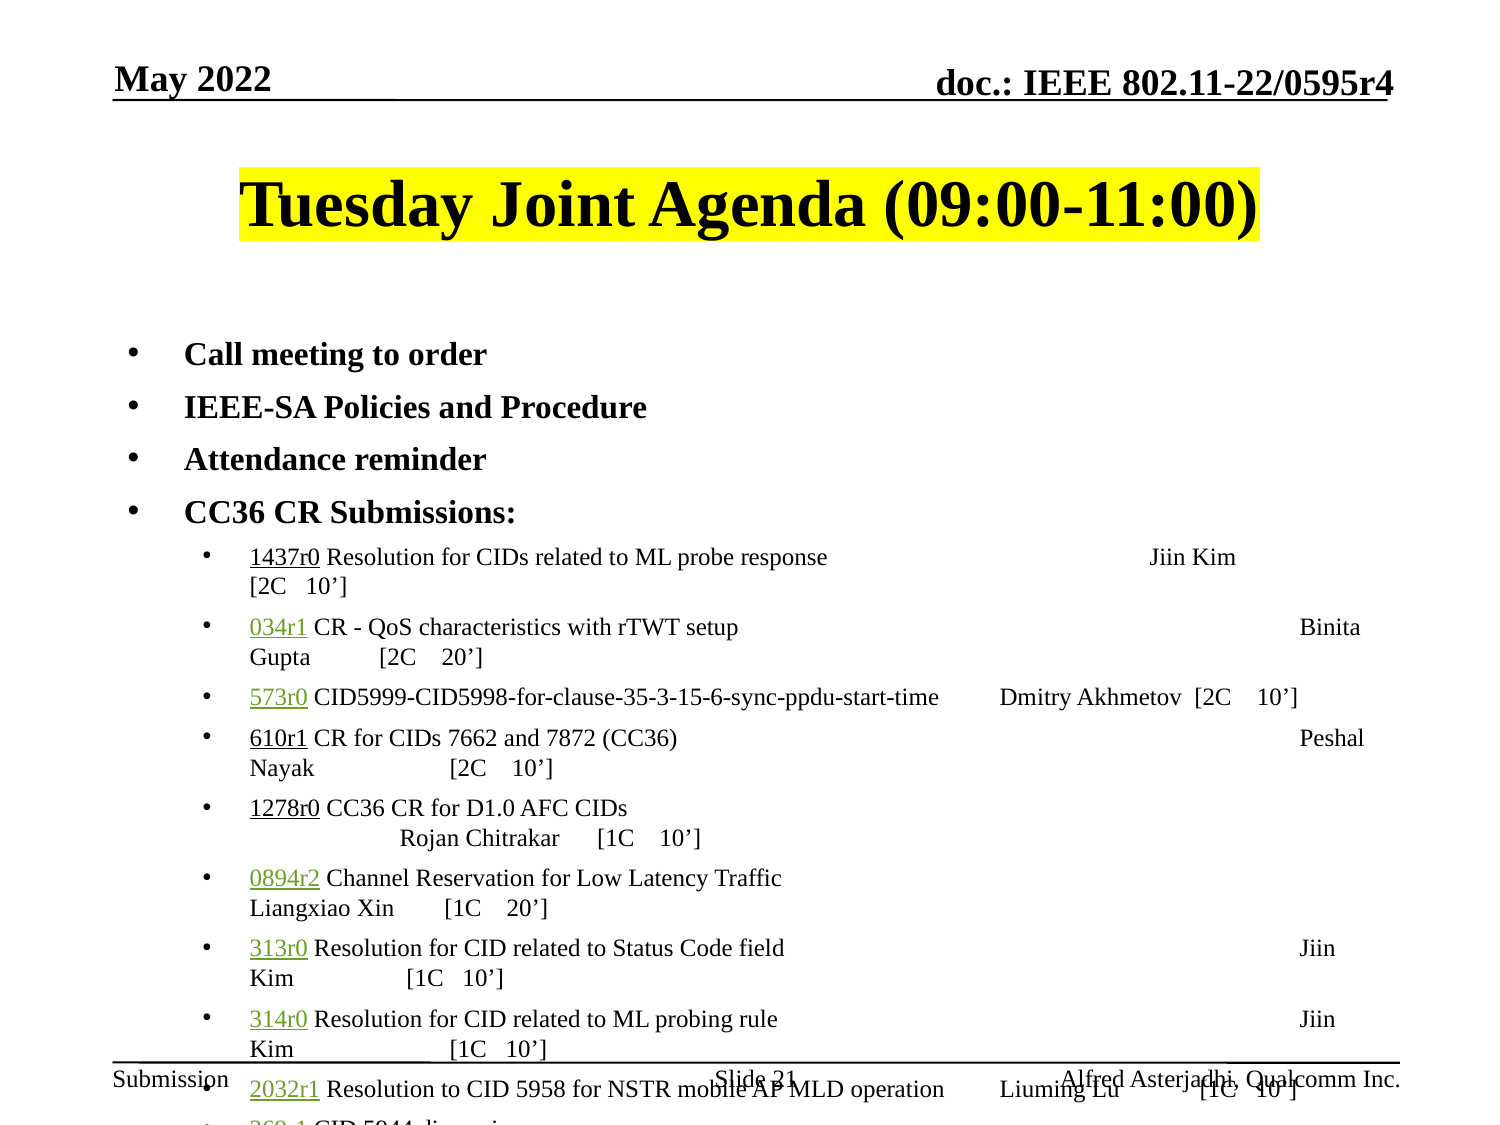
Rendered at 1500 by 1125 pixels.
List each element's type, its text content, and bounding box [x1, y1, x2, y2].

title Tuesday Joint Agenda (09:00-11:00) [112, 112, 1388, 288]
slide_number Slide 21 [712, 1061, 800, 1123]
footer Alfred Asterjadhi, Qualcomm Inc. [878, 1061, 1402, 1093]
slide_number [114, 54, 423, 100]
list Call meeting to order IEEE-SA Policies and Procedure Attendance reminder CC36 CR Submissions: 1437r0 Resolution for CIDs related to ML probe response Jiin Kim [2C 10’] 034r1 CR - QoS characteristics with rTWT setup Binita Gupta [2C 20’] 573r0 CID5999-CID5998-for-clause-35-3-15-6-sync-ppdu-start-time Dmitry Akhmetov [2C 10’] 610r1 CR for CIDs 7662 and 7872 (CC36) Peshal Nayak [2C 10’] 1278r0 CC36 CR for D1.0 AFC CIDs Rojan Chitrakar [1C 10’] 0894r2 Channel Reservation for Low Latency Traffic Liangxiao Xin [1C 20’] 313r0 Resolution for CID related to Status Code field Jiin Kim [1C 10’] 314r0 Resolution for CID related to ML probing rule Jiin Kim [1C 10’] 2032r1 Resolution to CID 5958 for NSTR mobile AP MLD operation Liuming Lu [1C 10’] 269r1 CID 5944 discussion Li-Hsiang Sun [1C 20’] AoB: Recess [112, 324, 1388, 1063]
